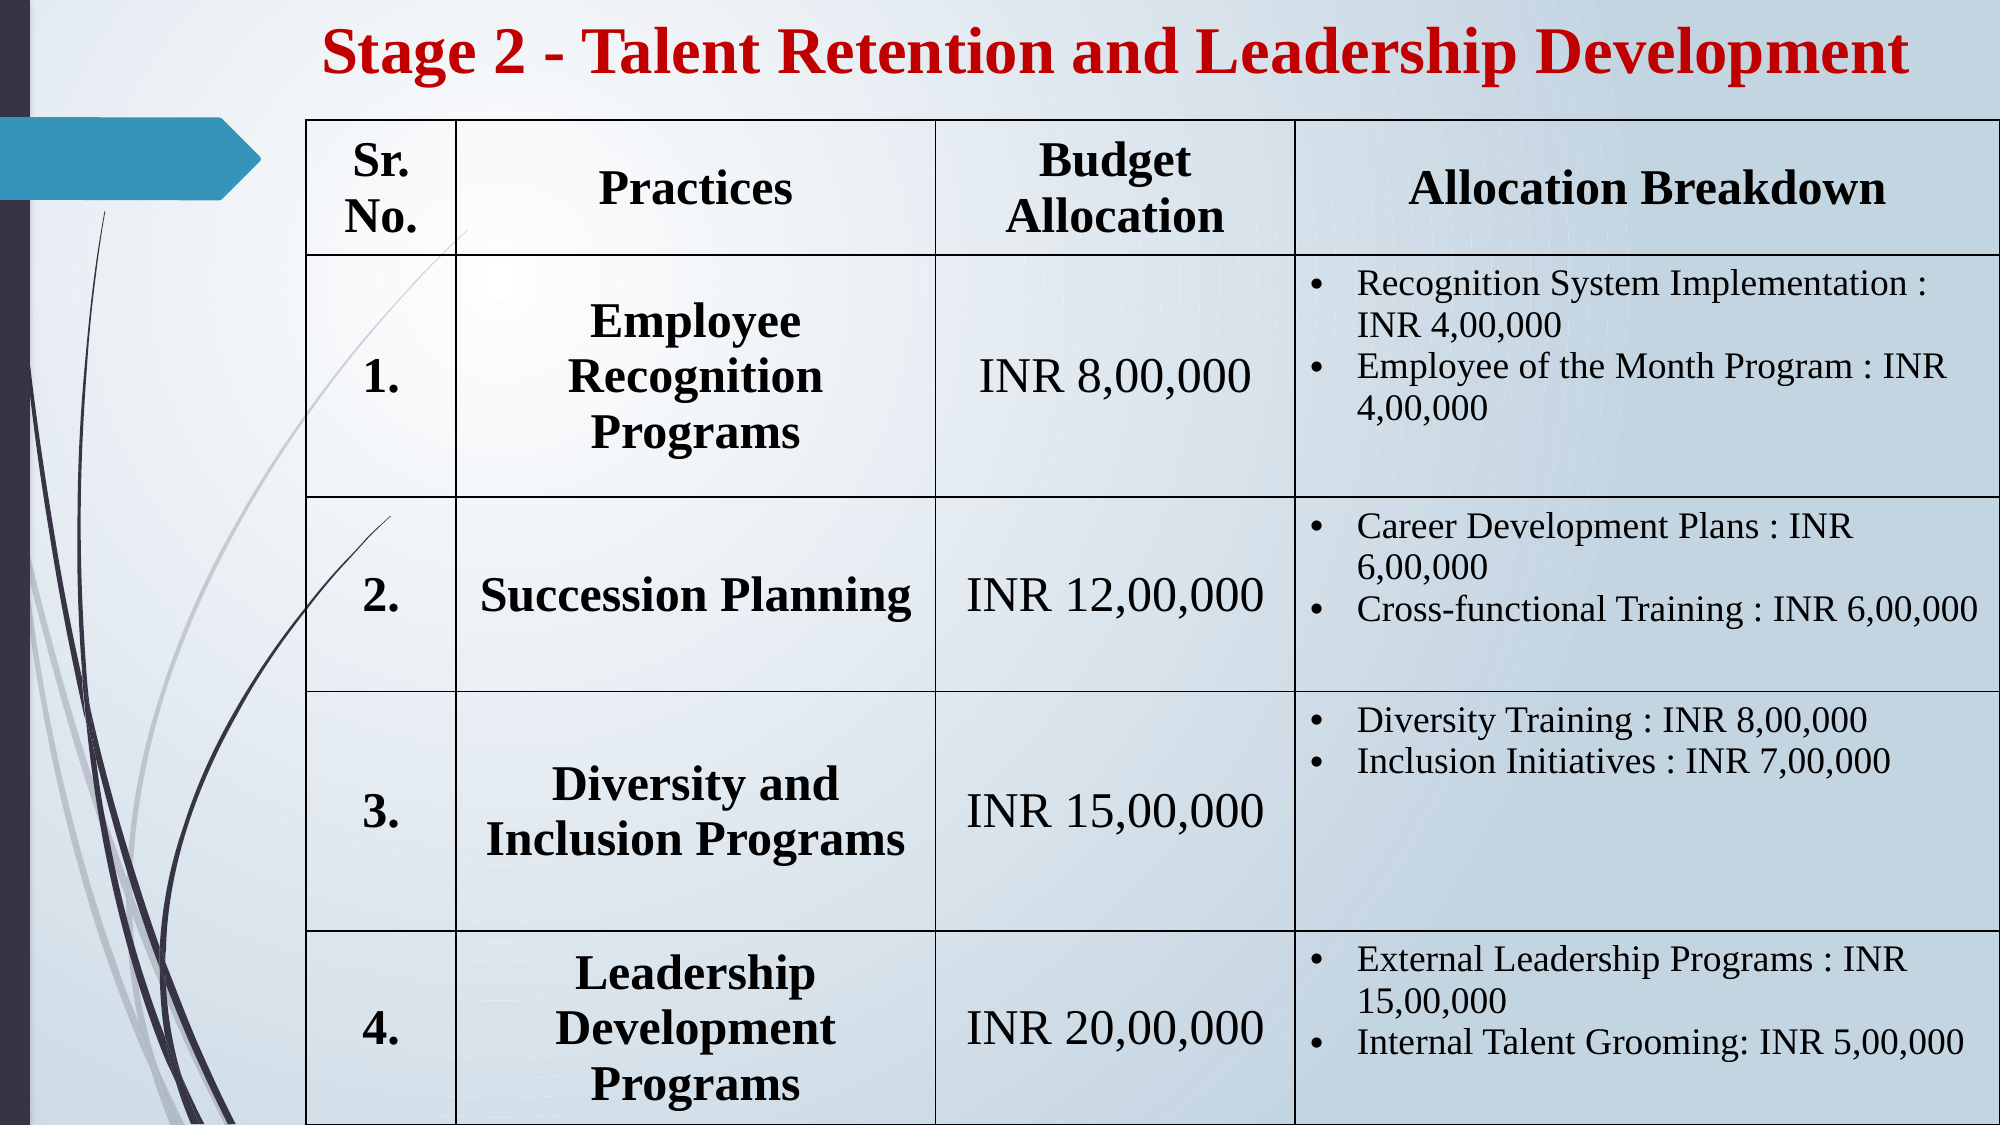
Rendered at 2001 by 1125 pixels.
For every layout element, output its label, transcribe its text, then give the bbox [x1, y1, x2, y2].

table_cell Leadership Development Programs [457, 932, 935, 1124]
table_cell External Leadership Programs : INR 15,00,000 Internal Talent Grooming: INR 5,00,000 [1296, 932, 1999, 1124]
table_cell Diversity Training : INR 8,00,000 Inclusion Initiatives : INR 7,00,000 [1296, 692, 1999, 930]
table_header Allocation Breakdown [1296, 121, 1999, 254]
table_cell Recognition System Implementation : INR 4,00,000 Employee of the Month Program : INR 4,00,000 [1296, 256, 1999, 496]
table_cell INR 15,00,000 [936, 692, 1294, 930]
table_header Budget Allocation [936, 121, 1294, 254]
table_cell Diversity and Inclusion Programs [457, 692, 935, 930]
table_cell Succession Planning [457, 498, 935, 691]
table_cell 4. [307, 932, 455, 1124]
table_cell 1. [307, 256, 455, 496]
table_cell INR 12,00,000 [936, 498, 1294, 691]
text_box Stage 2 - Talent Retention and Leadership Development [306, 0, 2000, 95]
table_cell 3. [307, 692, 455, 930]
table_cell Employee Recognition Programs [457, 256, 935, 496]
table_cell INR 8,00,000 [936, 256, 1294, 496]
table_header Sr. No. [307, 121, 455, 254]
table_header Practices [457, 121, 935, 254]
table_cell Career Development Plans : INR 6,00,000 Cross-functional Training : INR 6,00,000 [1296, 498, 1999, 691]
table_cell 2. [307, 498, 455, 691]
table_cell INR 20,00,000 [936, 932, 1294, 1124]
